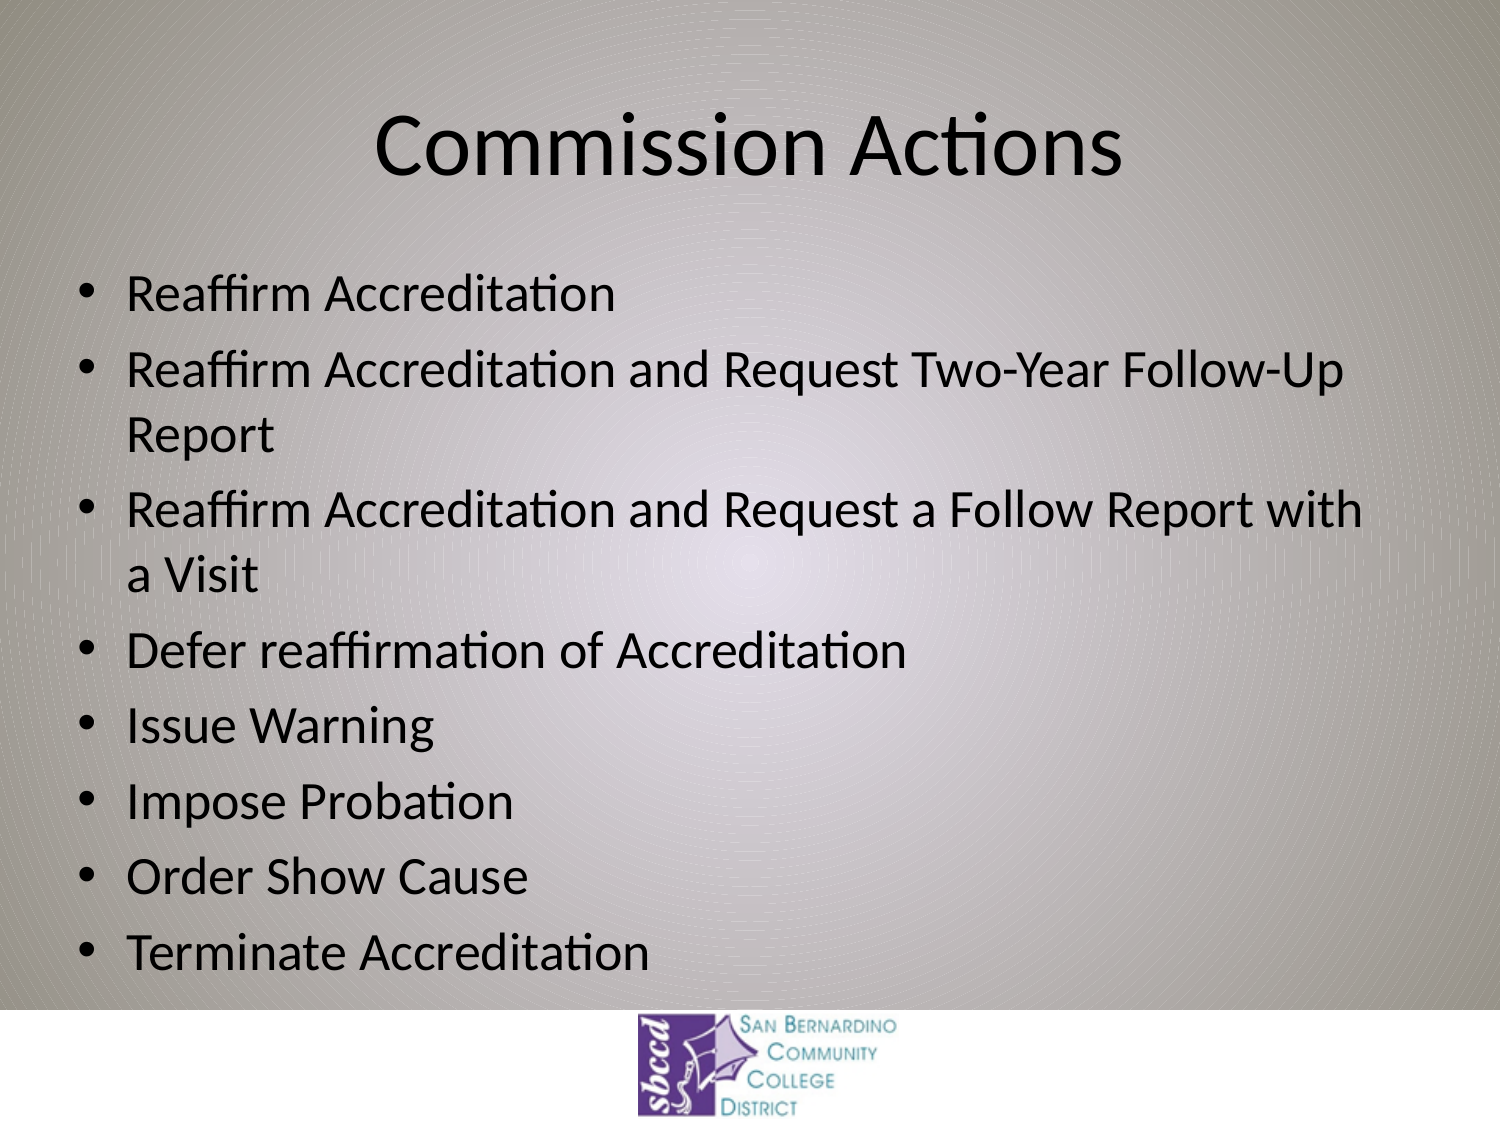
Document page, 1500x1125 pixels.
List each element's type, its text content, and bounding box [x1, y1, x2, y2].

list Reaffirm Accreditation Reaffirm Accreditation and Request Two-Year Follow-Up Report Reaffirm Accreditation and Request a Follow Report with a Visit Defer reaffirmation of Accreditation Issue Warning Impose Probation Order Show Cause Terminate Accreditation [62, 249, 1413, 993]
picture [638, 1013, 899, 1119]
title Commission Actions [75, 45, 1425, 233]
